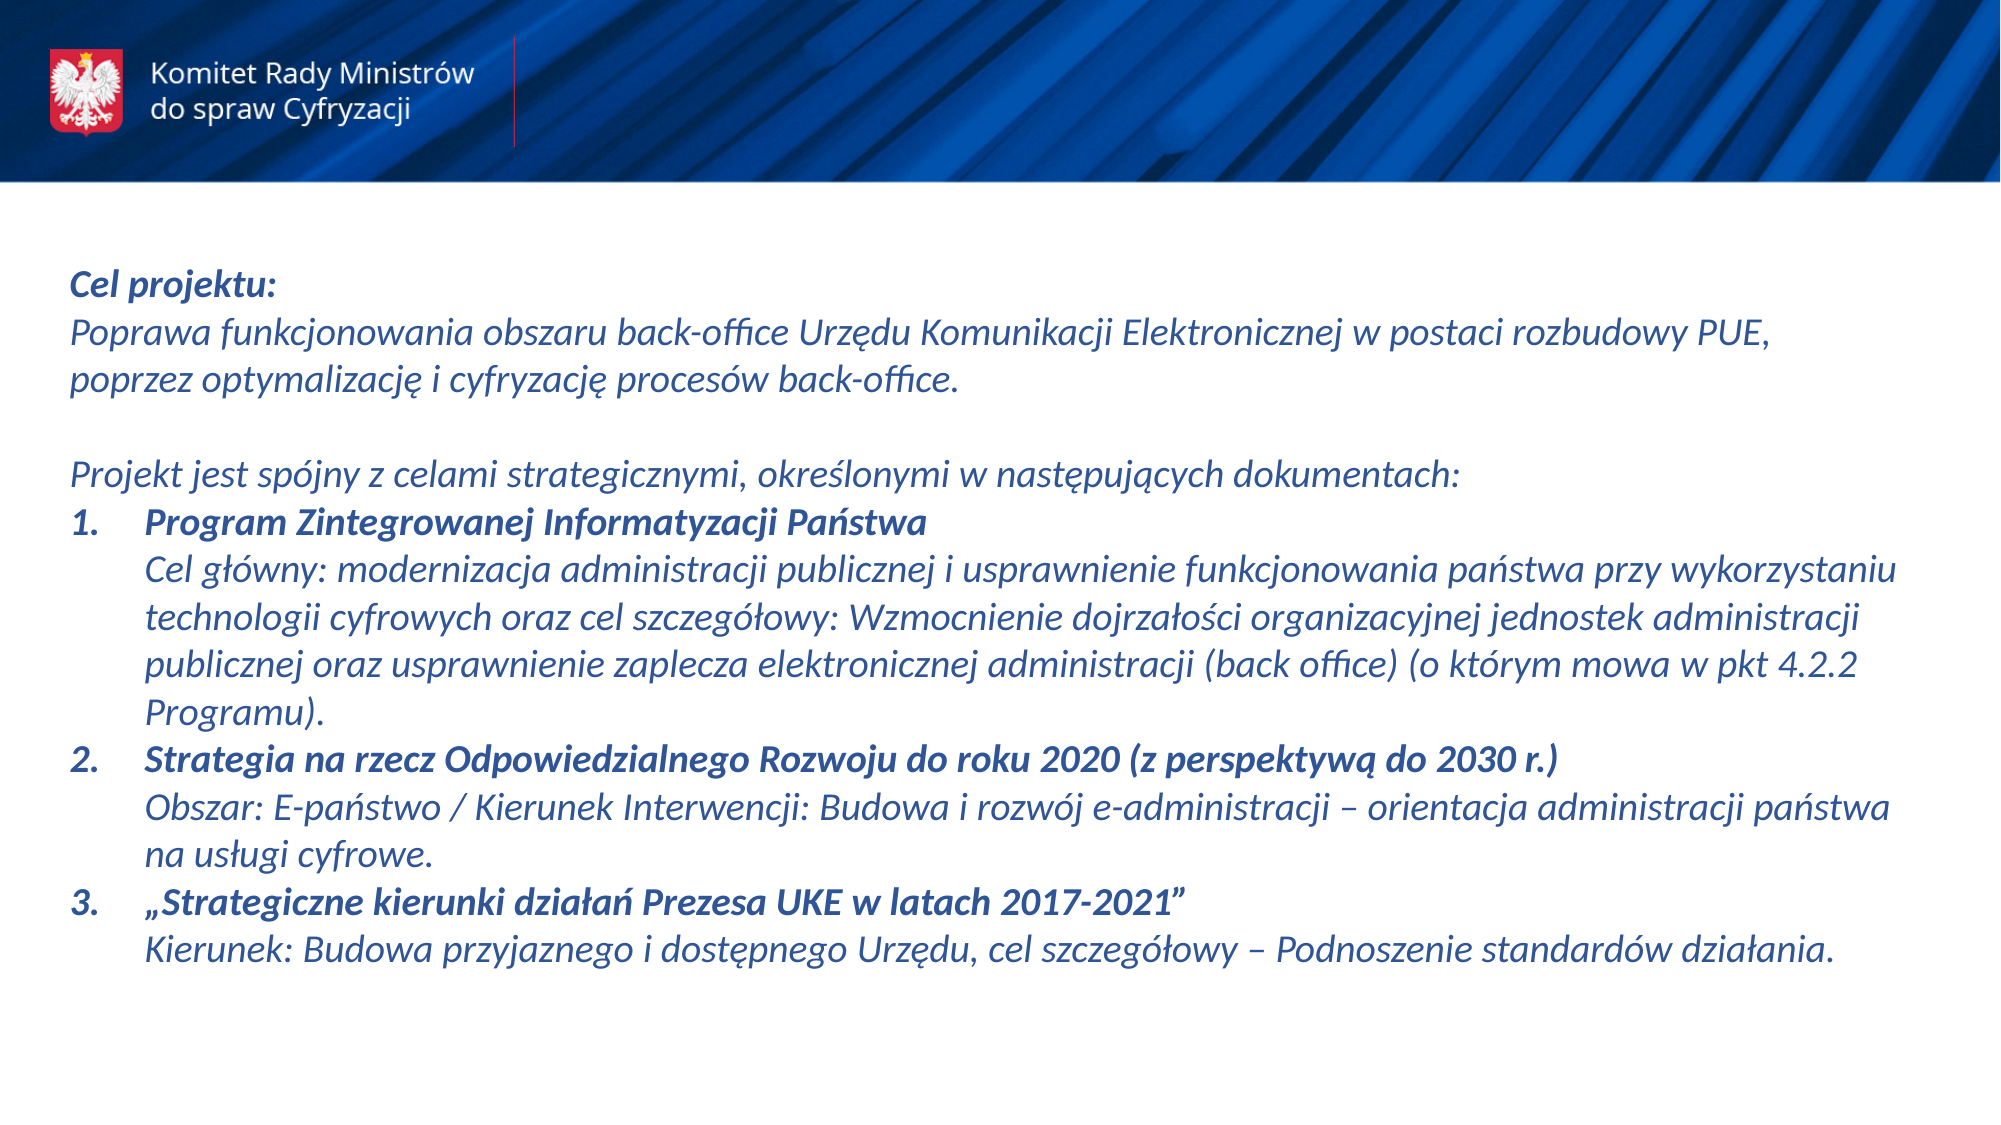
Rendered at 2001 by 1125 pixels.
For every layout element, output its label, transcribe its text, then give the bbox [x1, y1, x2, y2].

picture [0, 0, 2001, 1125]
text_box Cel projektu: Poprawa funkcjonowania obszaru back-office Urzędu Komunikacji Elektronicznej w postaci rozbudowy PUE, poprzez optymalizację i cyfryzację procesów back-office. Projekt jest spójny z celami strategicznymi, określonymi w następujących dokumentach: Program Zintegrowanej Informatyzacji Państwa Cel główny: modernizacja administracji publicznej i usprawnienie funkcjonowania państwa przy wykorzystaniu technologii cyfrowych oraz cel szczegółowy: Wzmocnienie dojrzałości organizacyjnej jednostek administracji publicznej oraz usprawnienie zaplecza elektronicznej administracji (back office) (o którym mowa w pkt 4.2.2 Programu). Strategia na rzecz Odpowiedzialnego Rozwoju do roku 2020 (z perspektywą do 2030 r.) Obszar: E-państwo / Kierunek Interwencji: Budowa i rozwój e-administracji – orientacja administracji państwa na usługi cyfrowe. „Strategiczne kierunki działań Prezesa UKE w latach 2017-2021” Kierunek: Budowa przyjaznego i dostępnego Urzędu, cel szczegółowy – Podnoszenie standardów działania. [54, 227, 1916, 978]
